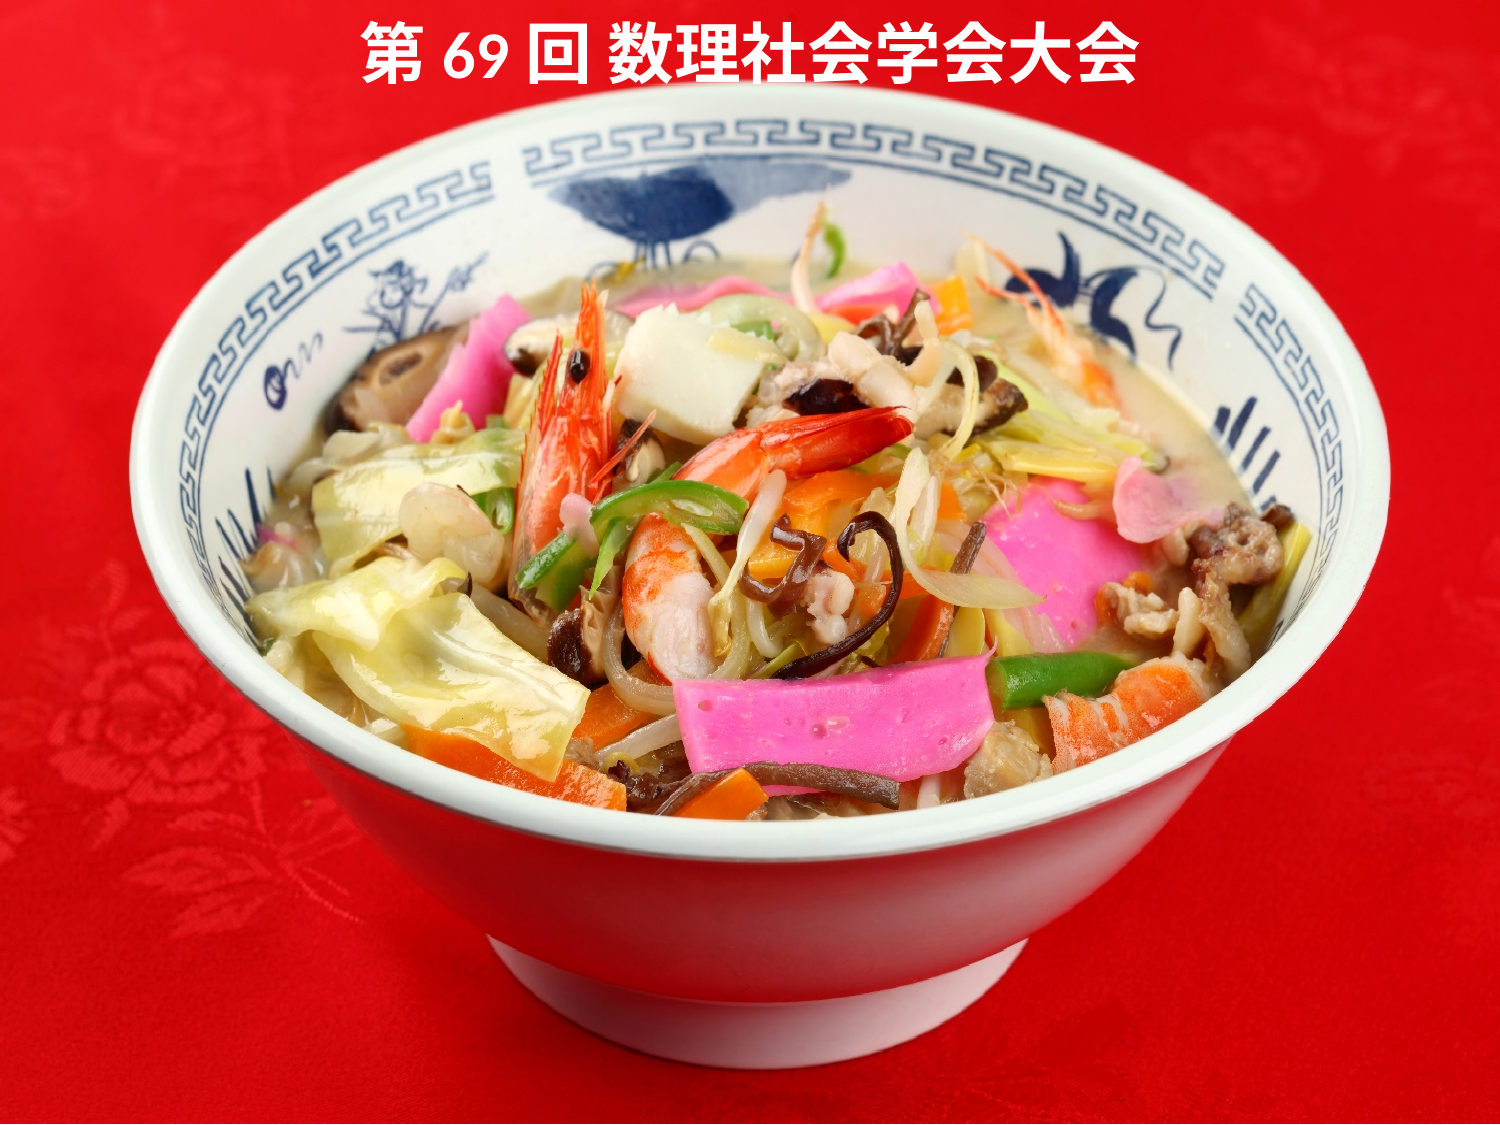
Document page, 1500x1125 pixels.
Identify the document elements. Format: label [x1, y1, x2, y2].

list [0, 0, 1500, 1124]
